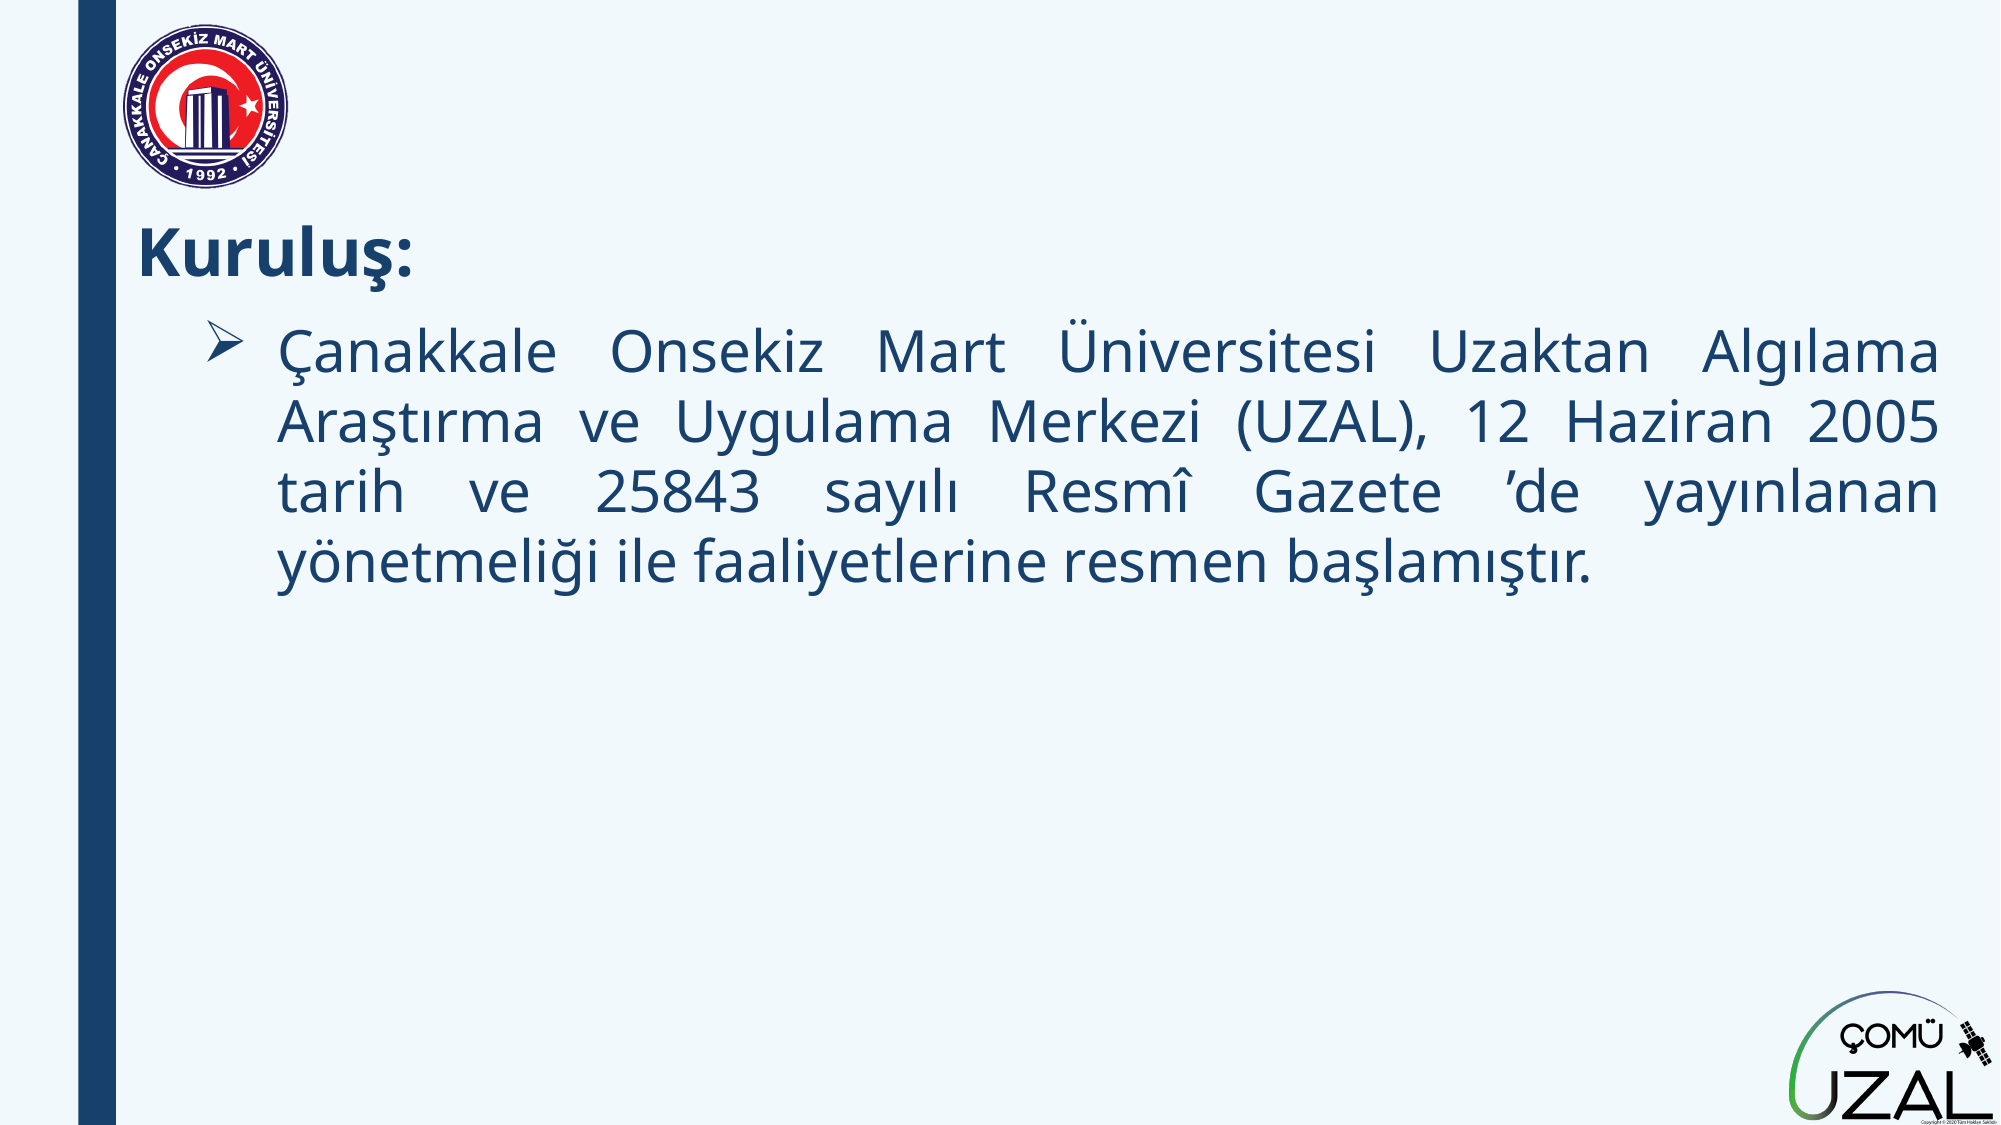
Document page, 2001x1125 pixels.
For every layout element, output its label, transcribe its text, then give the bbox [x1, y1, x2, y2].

picture [120, 19, 304, 212]
title Kuruluş: [121, 212, 1697, 456]
picture [1787, 991, 1998, 1125]
text_box Çanakkale Onsekiz Mart Üniversitesi Uzaktan Algılama Araştırma ve Uygulama Merkezi (UZAL), 12 Haziran 2005 tarih ve 25843 sayılı Resmî Gazete ’de yayınlanan yönetmeliği ile faaliyetlerine resmen başlamıştır. [187, 306, 1956, 602]
